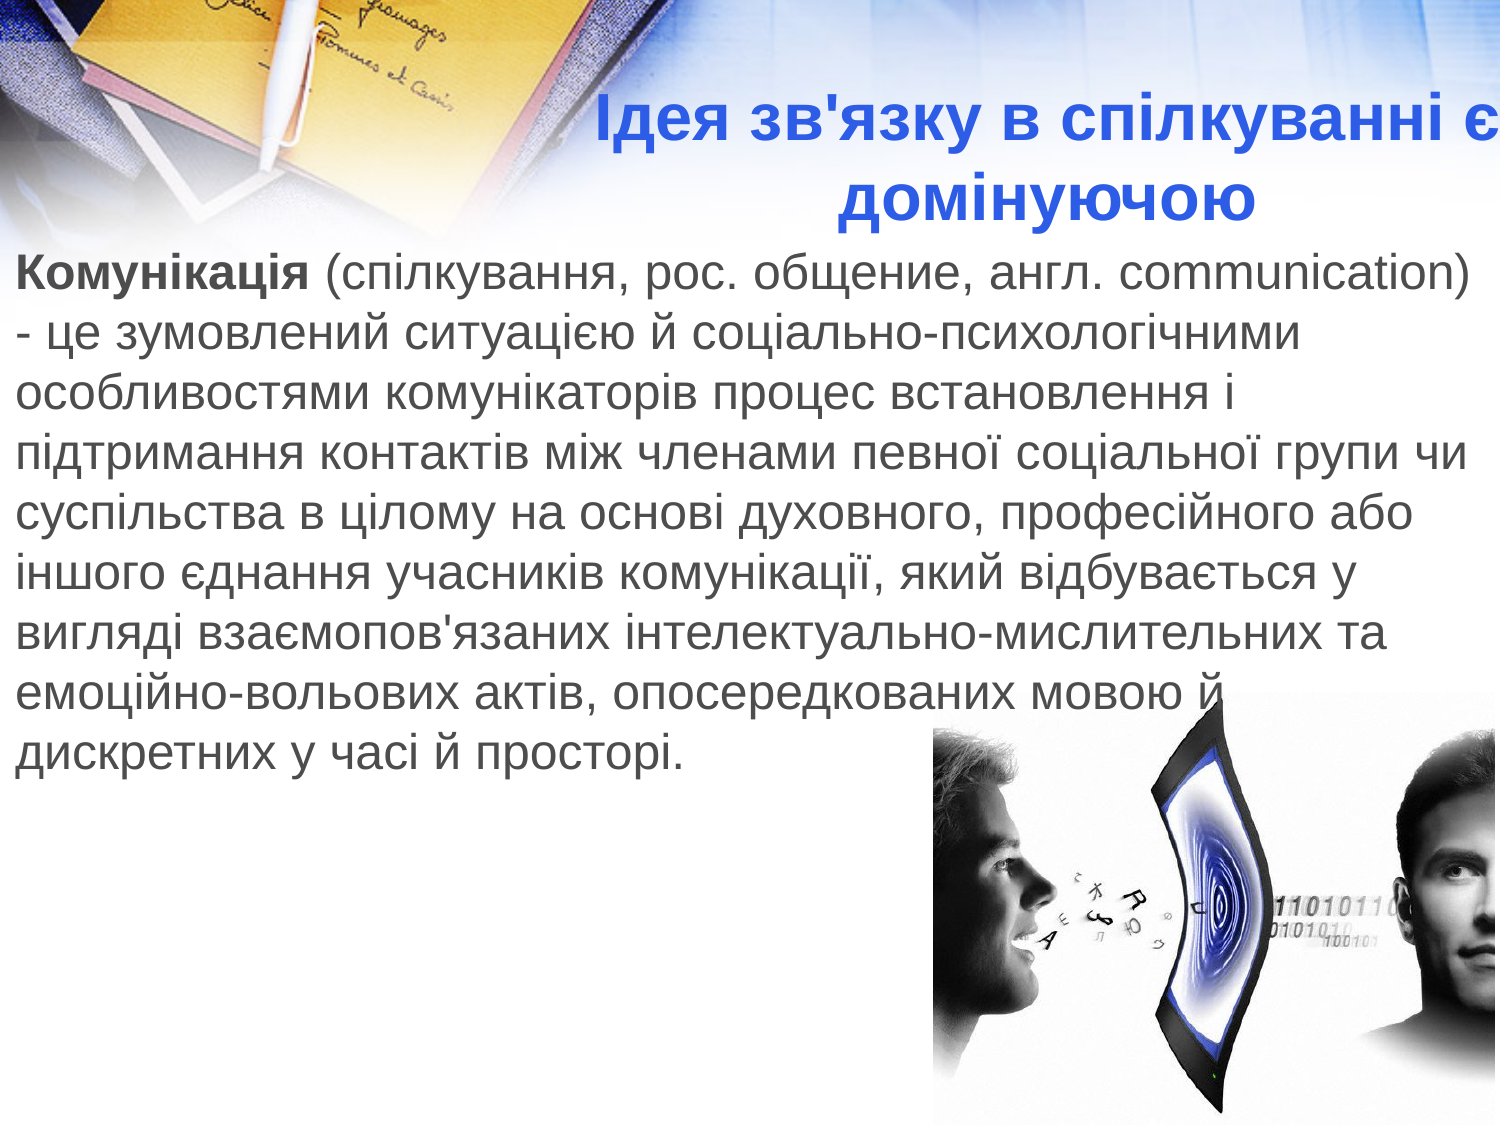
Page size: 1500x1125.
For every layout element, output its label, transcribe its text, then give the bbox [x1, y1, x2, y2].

list Комунікація (спілкування, рос. общение, англ. communication) - це зумовлений ситуацією й соціально-психологічними особливостями комунікаторів процес встановлення і підтримання контактів між членами певної соціальної групи чи суспільства в цілому на основі духовного, професійного або іншого єднання учасників комунікації, який відбувається у вигляді взаємопов'язаних інтелектуально-мислительних та емоційно-вольових актів, опосередкованих мовою й дискретних у часі й просторі. [0, 231, 1500, 1125]
picture [0, 0, 1500, 231]
text_box Ідея зв'язку в спілкуванні є домінуючою [560, 66, 1500, 241]
picture [933, 692, 1495, 1125]
